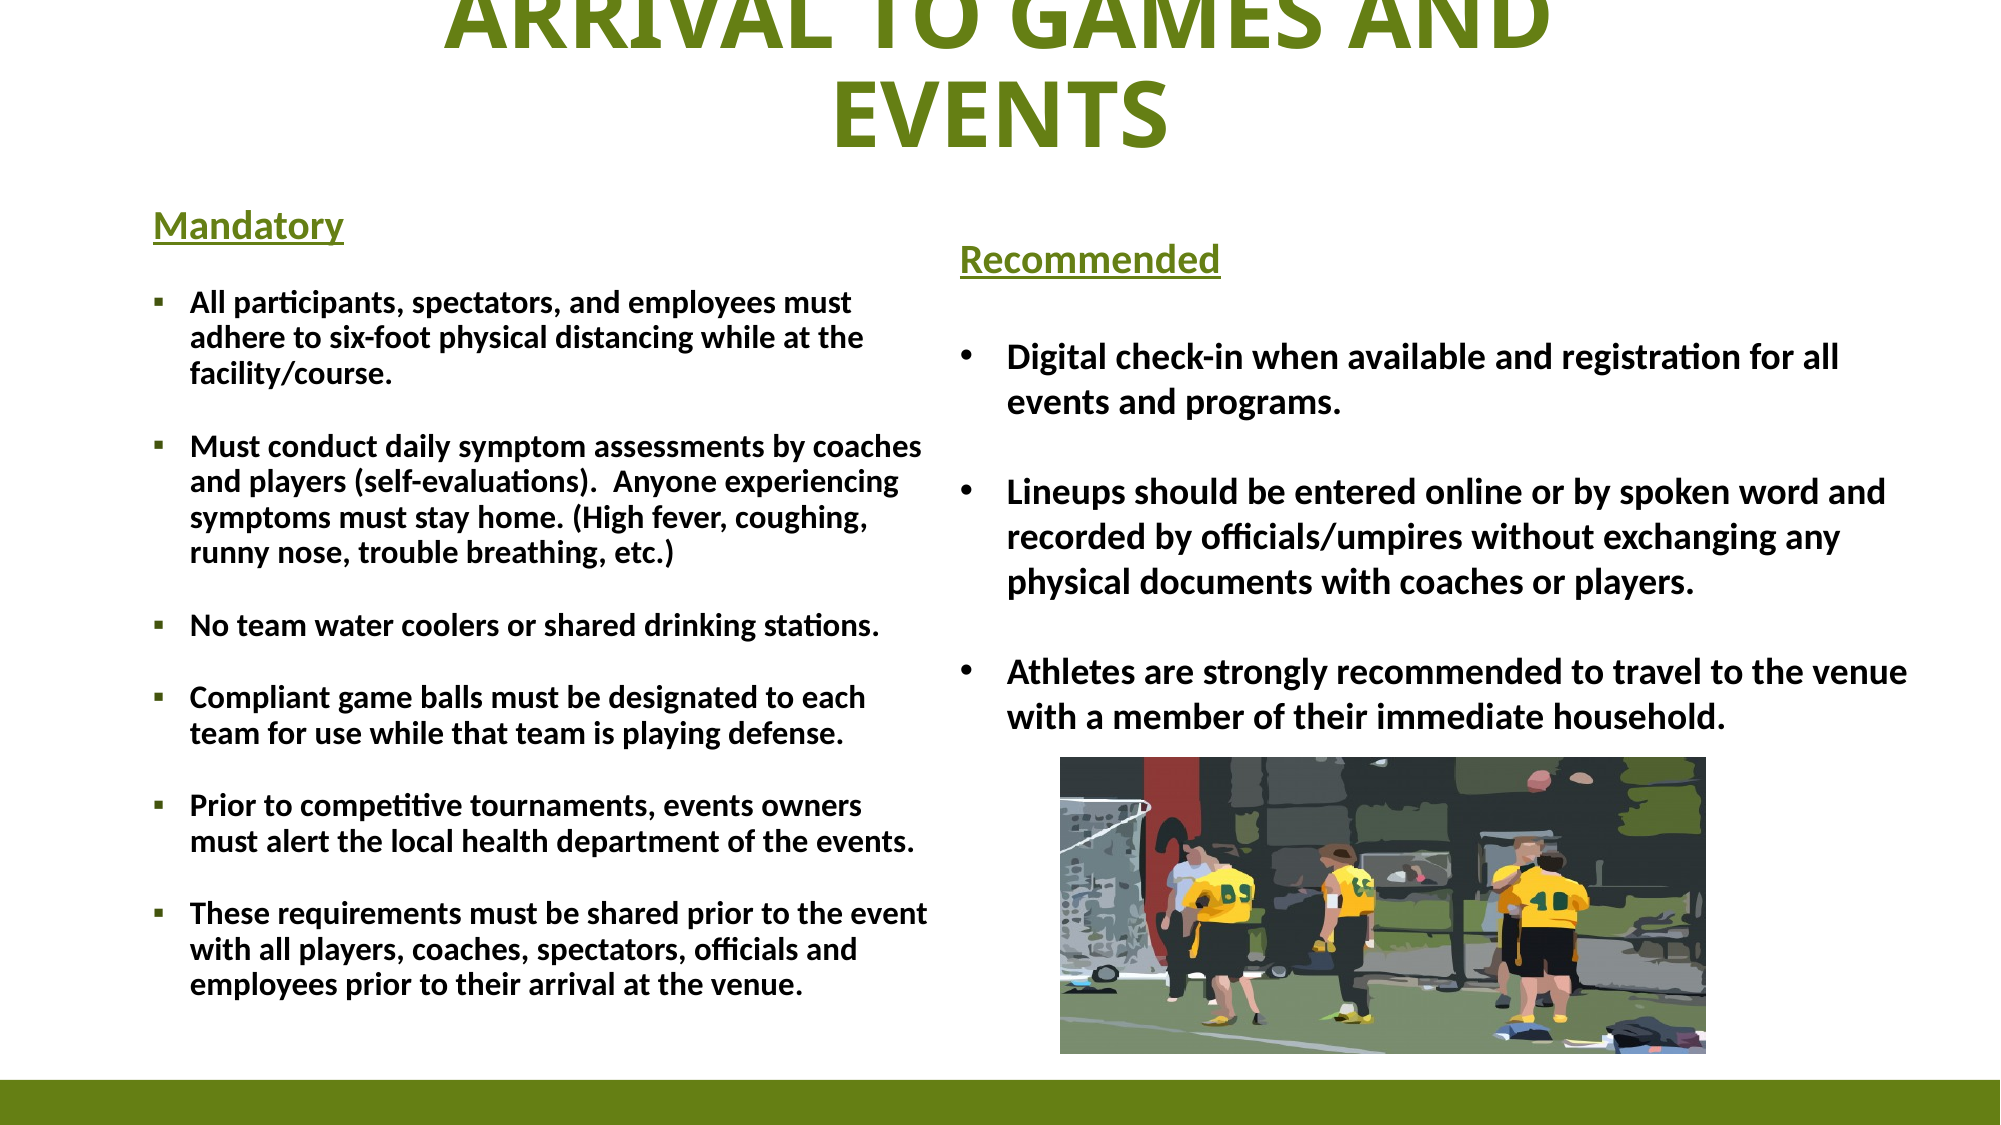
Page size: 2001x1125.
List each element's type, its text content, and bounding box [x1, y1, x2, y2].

list Mandatory All participants, spectators, and employees must adhere to six-foot physical distancing while at the facility/course. Must conduct daily symptom assessments by coaches and players (self-evaluations). Anyone experiencing symptoms must stay home. (High fever, coughing, runny nose, trouble breathing, etc.) No team water coolers or shared drinking stations. Compliant game balls must be designated to each team for use while that team is playing defense. Prior to competitive tournaments, events owners must alert the local health department of the events. These requirements must be shared prior to the event with all players, coaches, spectators, officials and employees prior to their arrival at the venue. [130, 196, 946, 1017]
picture [1060, 757, 1706, 1054]
text_box Recommended Digital check-in when available and registration for all events and programs. Lineups should be entered online or by spoken word and recorded by officials/umpires without exchanging any physical documents with coaches or players. Athletes are strongly recommended to travel to the venue with a member of their immediate household. [945, 224, 1930, 789]
title Arrival to games and events [249, 75, 1750, 175]
